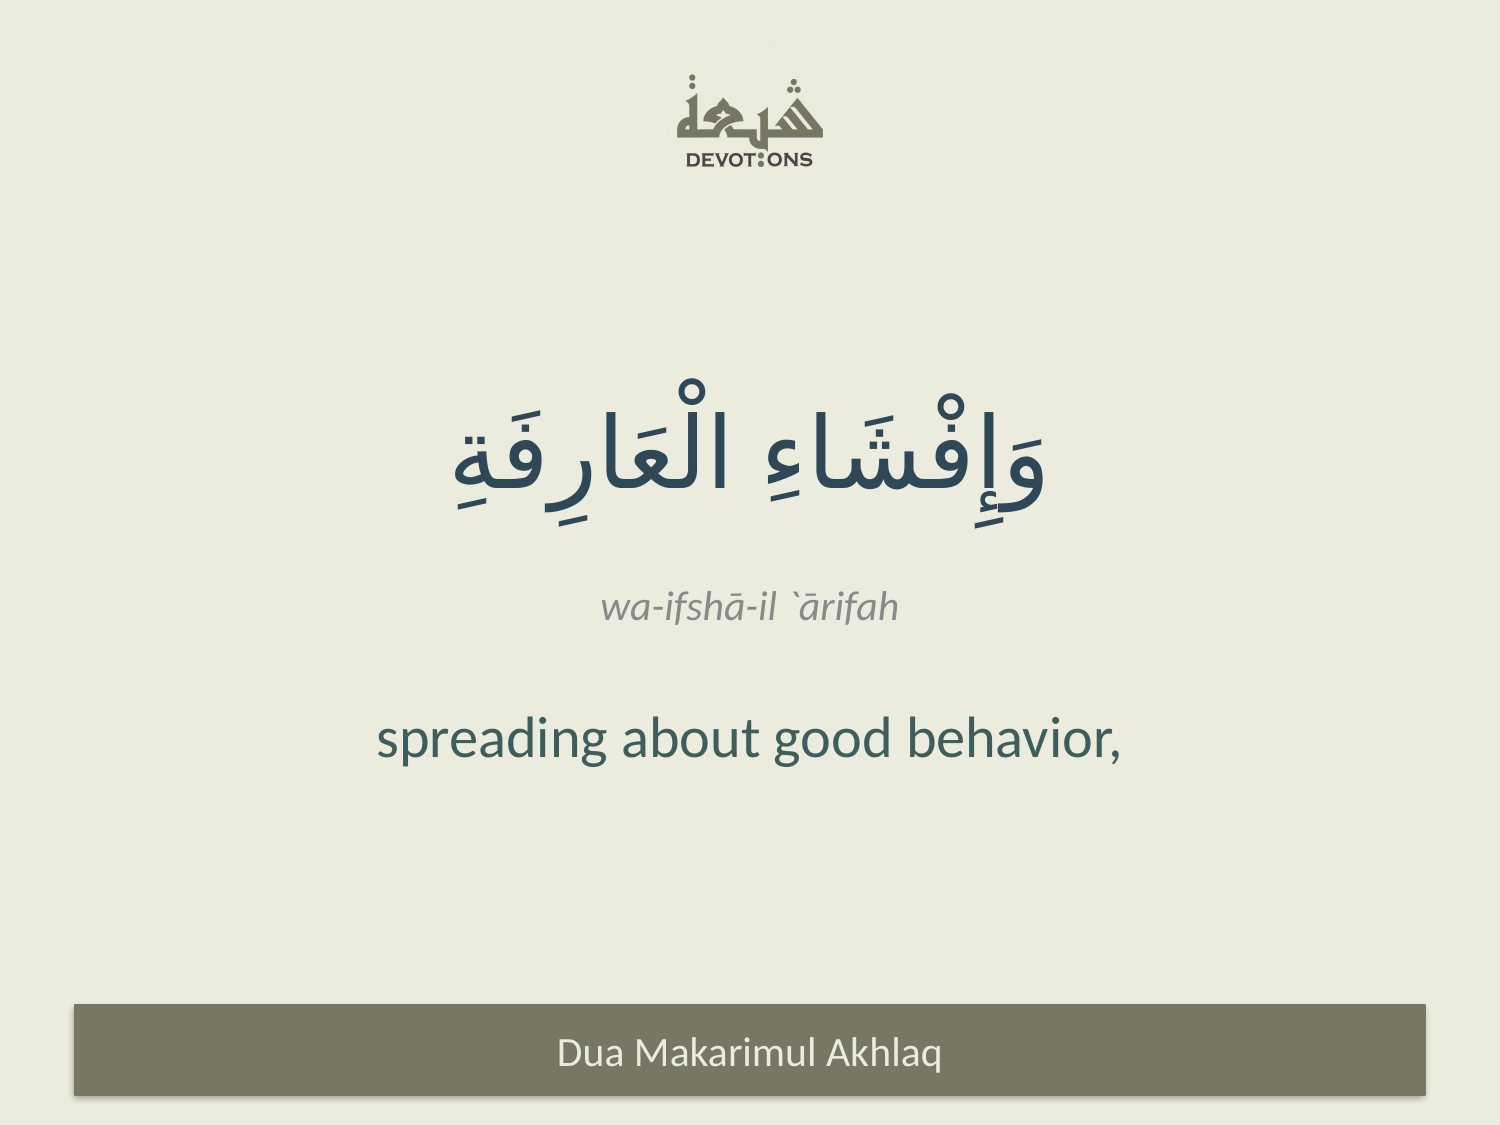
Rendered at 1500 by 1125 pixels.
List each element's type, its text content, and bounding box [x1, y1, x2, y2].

text_box [74, 1004, 1426, 1096]
text_box وَإِفْشَاءِ الْعَارِفَةِ wa-ifshā-il `ārifah spreading about good behavior, [74, 381, 1425, 776]
text_box Dua Makarimul Akhlaq [541, 1017, 958, 1083]
picture [656, 29, 844, 218]
